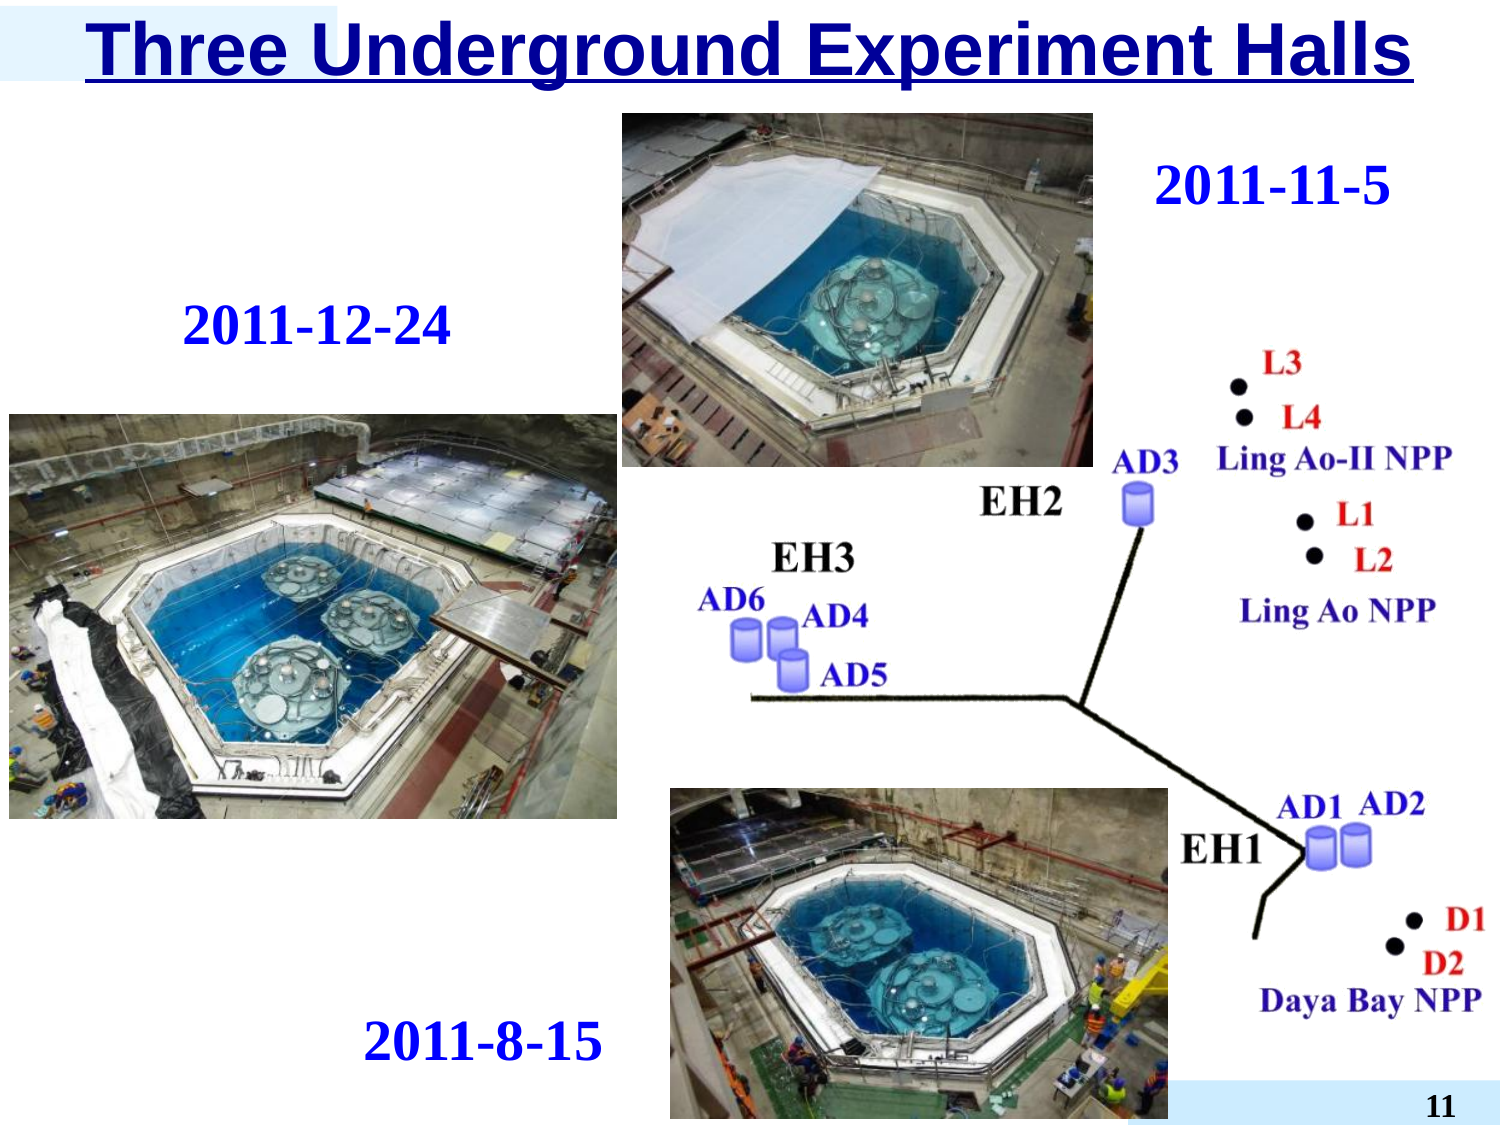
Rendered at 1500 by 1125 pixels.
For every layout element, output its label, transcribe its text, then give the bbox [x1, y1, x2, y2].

text_box 2011-8-15 [348, 994, 665, 1080]
text_box 2011-11-5 [1139, 138, 1446, 224]
picture [9, 413, 617, 820]
title Three Underground Experiment Halls [0, 5, 1500, 85]
text_box 2011-12-24 [167, 279, 616, 364]
picture [621, 113, 1500, 1120]
